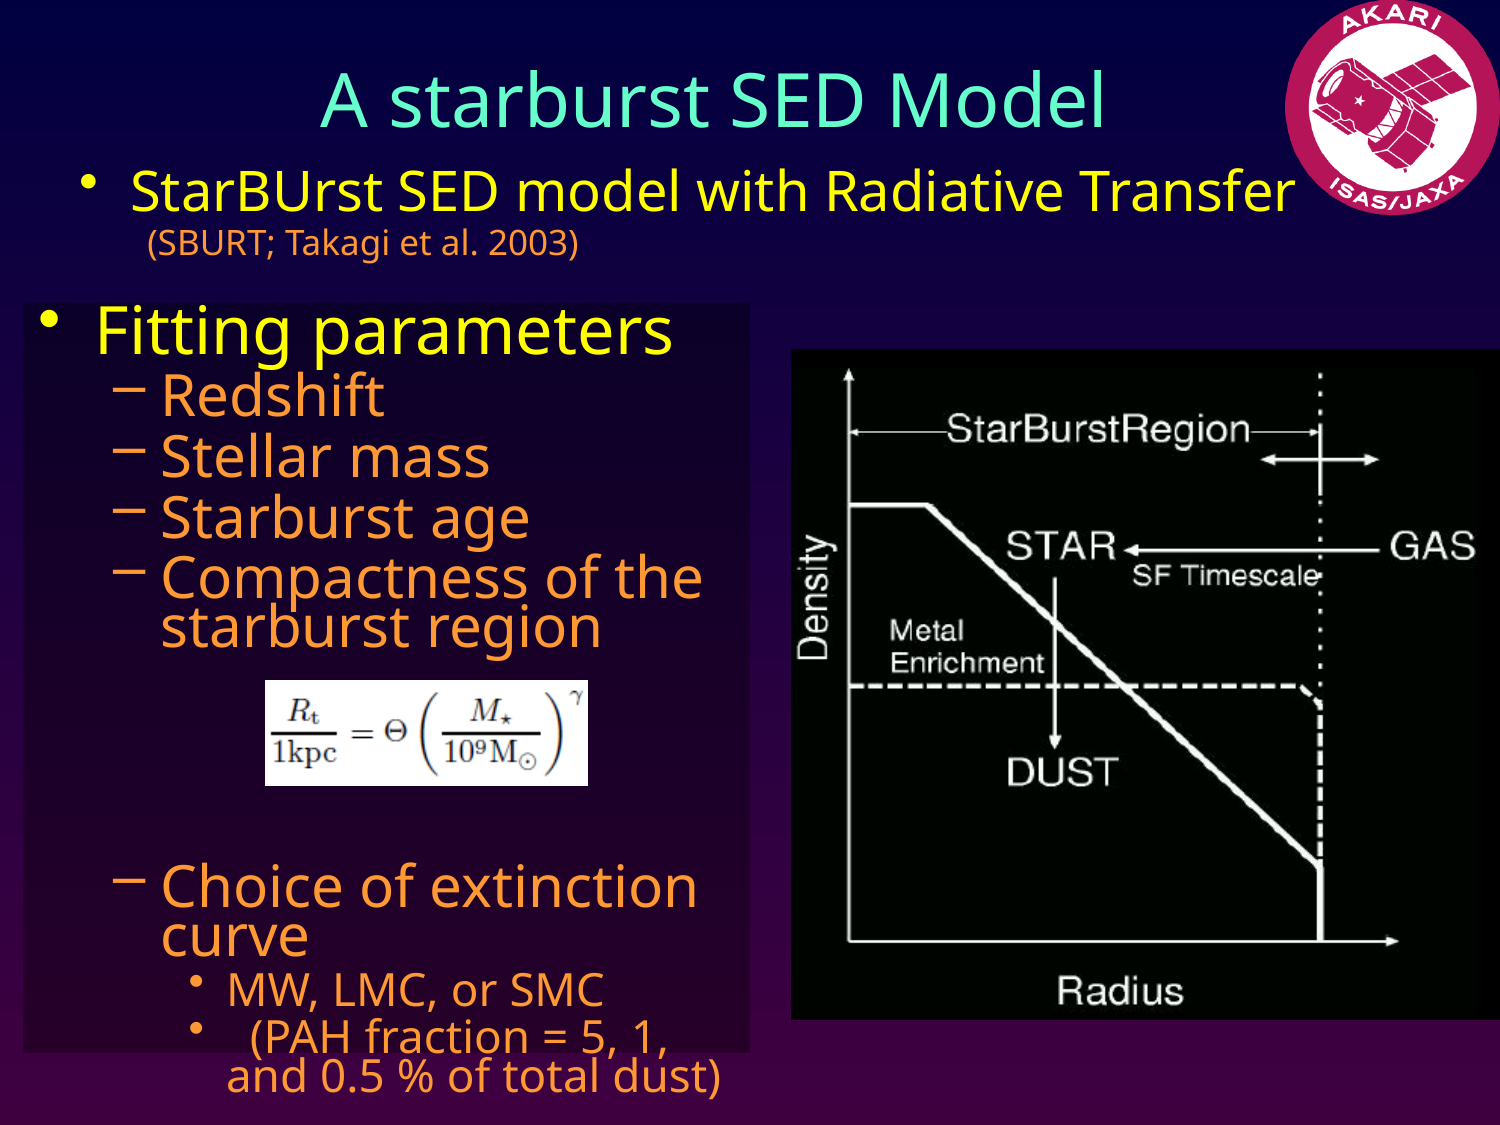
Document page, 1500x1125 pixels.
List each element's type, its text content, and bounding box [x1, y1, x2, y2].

list Fitting parameters Redshift Stellar mass Starburst age Compactness of the starburst region Choice of extinction curve MW, LMC, or SMC (PAH fraction = 5, 1, and 0.5 % of total dust) [23, 302, 750, 1053]
title A starburst SED Model [58, 35, 1372, 160]
picture [265, 680, 588, 786]
picture [1285, 0, 1500, 215]
picture [791, 349, 1500, 1020]
text_box StarBUrst SED model with Radiative Transfer (SBURT; Takagi et al. 2003) [64, 160, 1436, 302]
